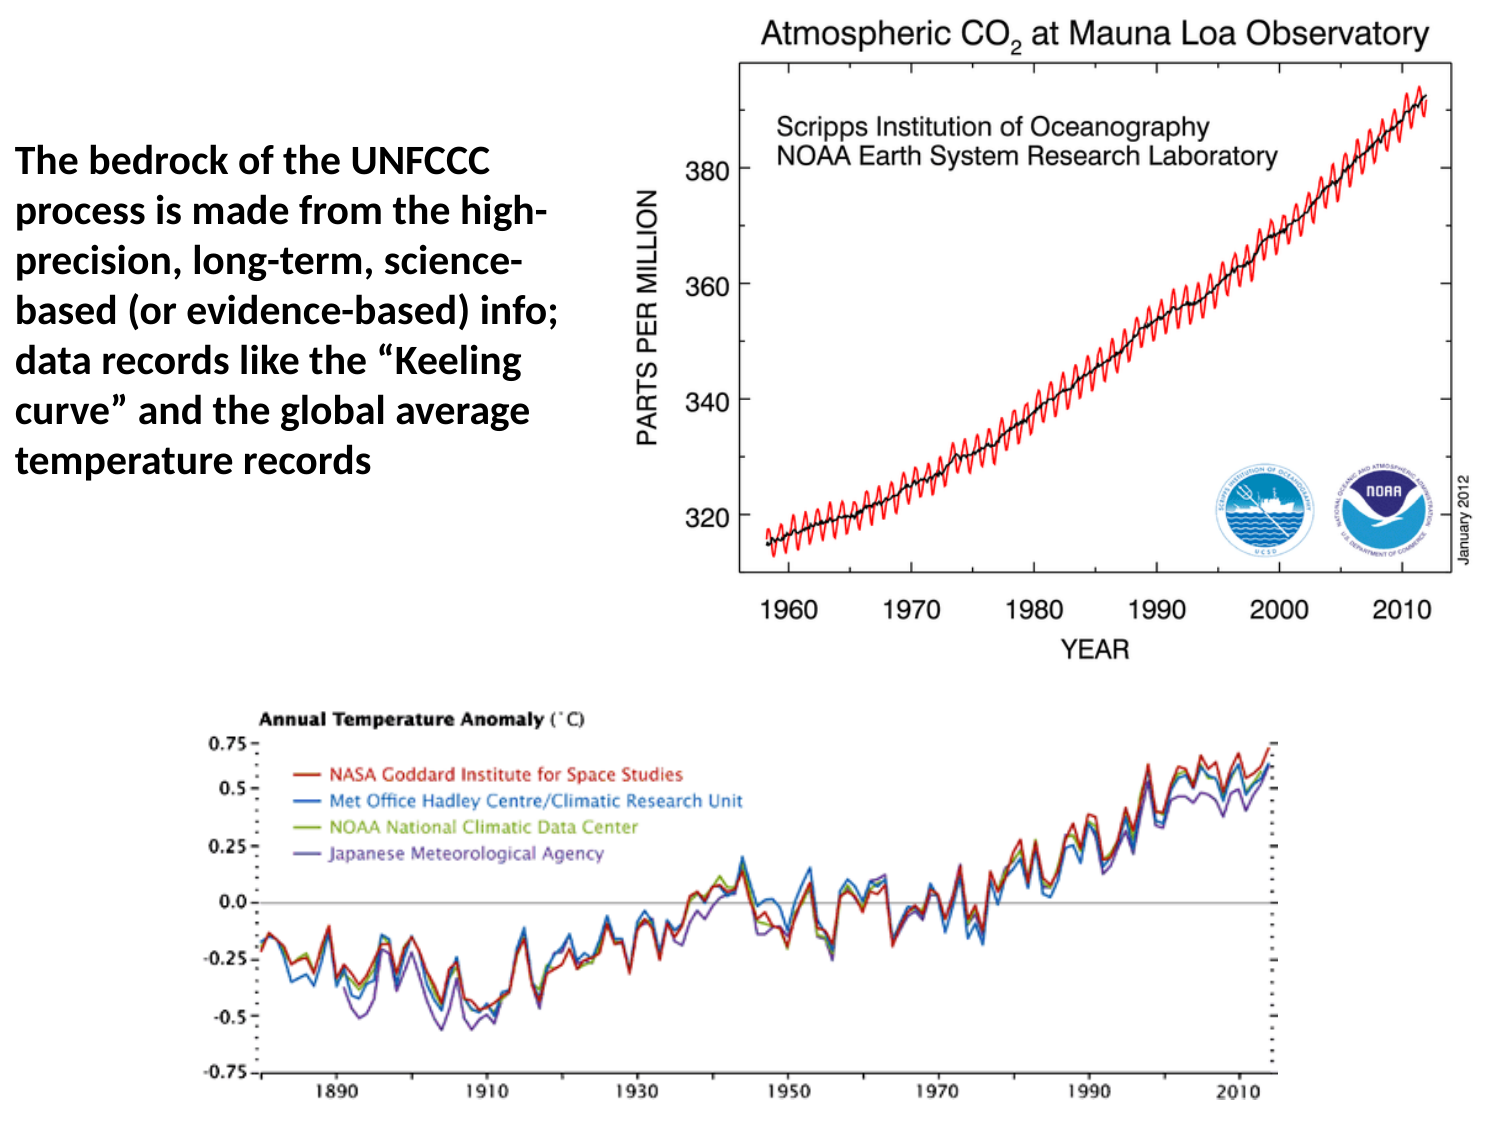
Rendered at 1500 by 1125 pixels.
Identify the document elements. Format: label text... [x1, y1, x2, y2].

picture [199, 710, 1278, 1101]
text_box The bedrock of the UNFCCC process is made from the high-precision, long-term, science-based (or evidence-based) info; data records like the “Keeling curve” and the global average temperature records [0, 125, 625, 490]
picture [632, 16, 1476, 663]
